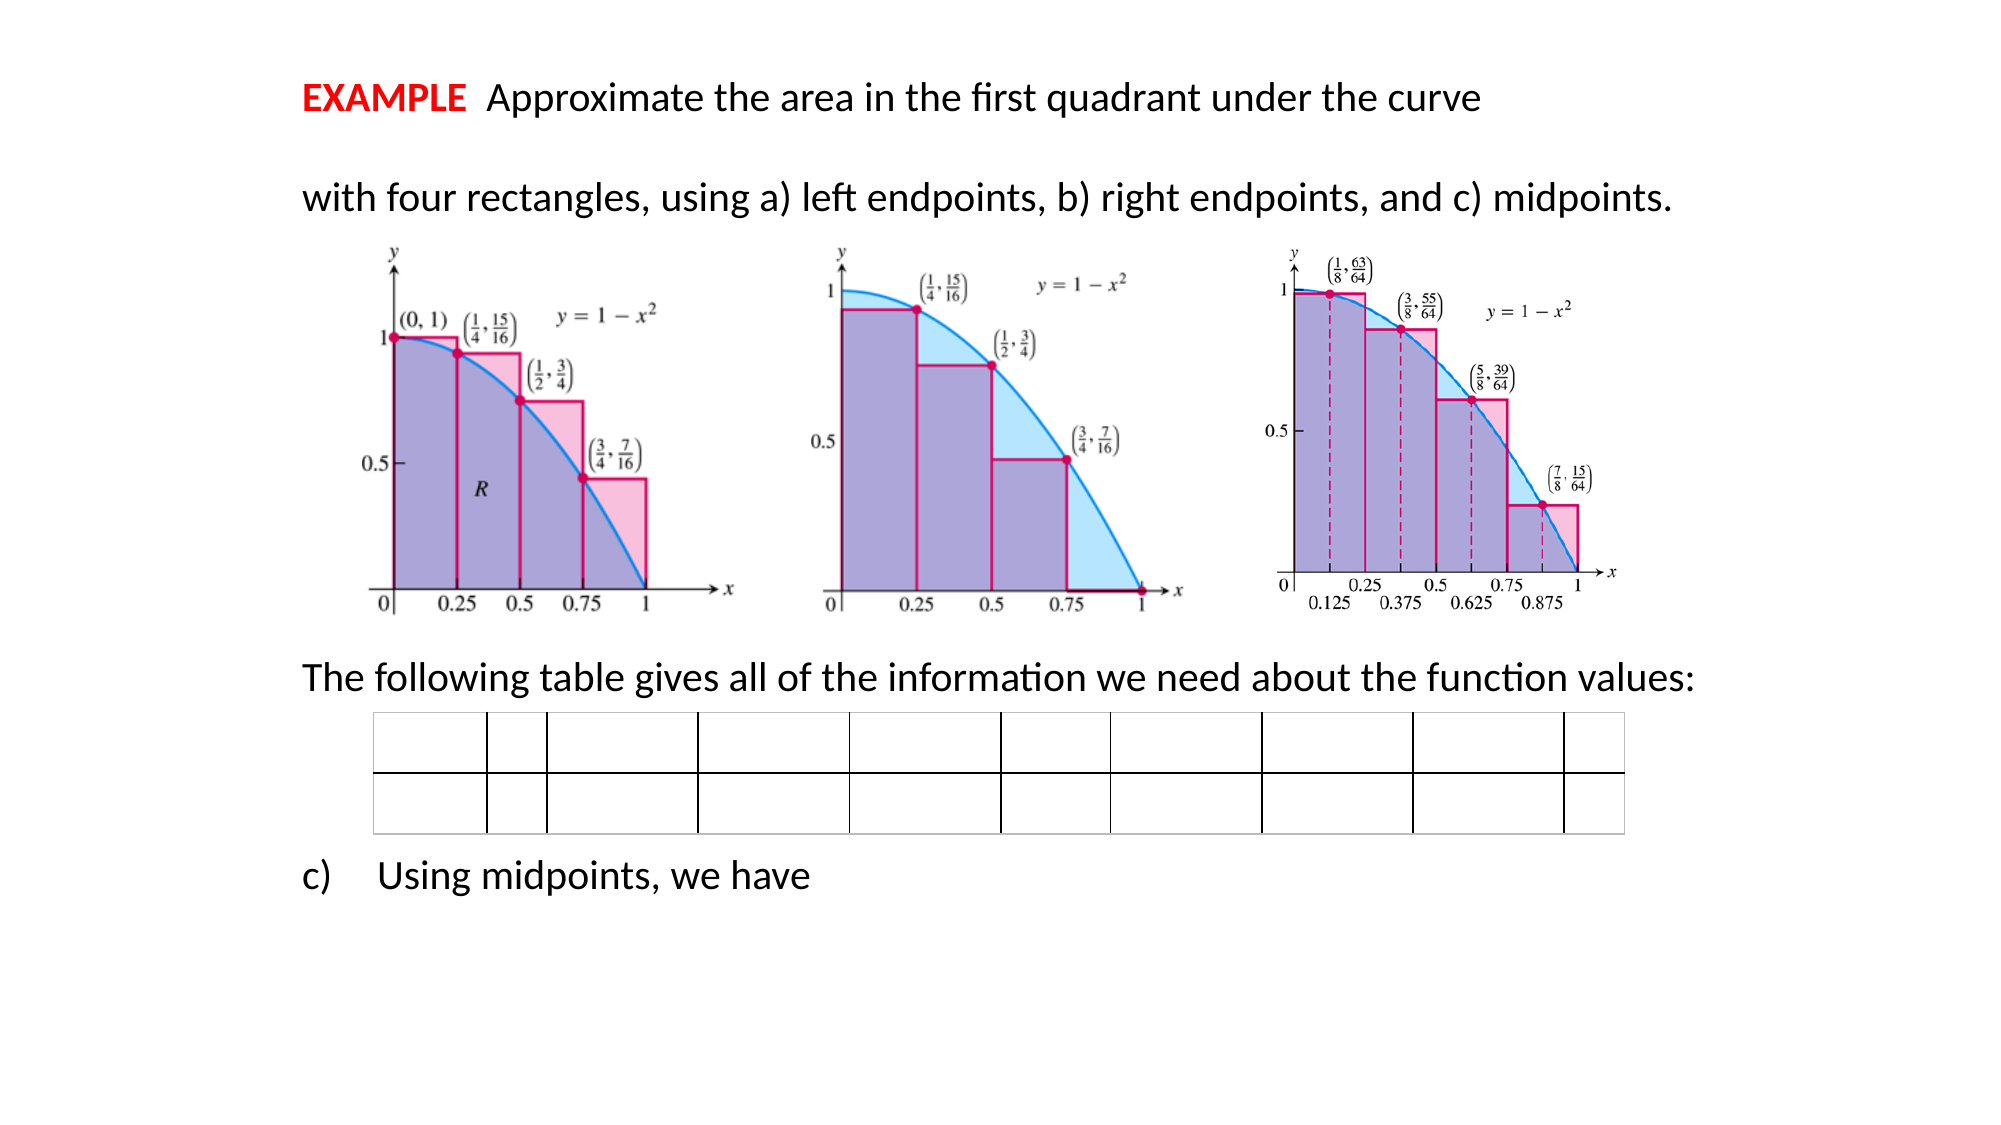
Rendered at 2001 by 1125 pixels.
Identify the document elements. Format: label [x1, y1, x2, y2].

picture [362, 244, 738, 620]
picture [1262, 244, 1622, 620]
picture [811, 244, 1189, 620]
